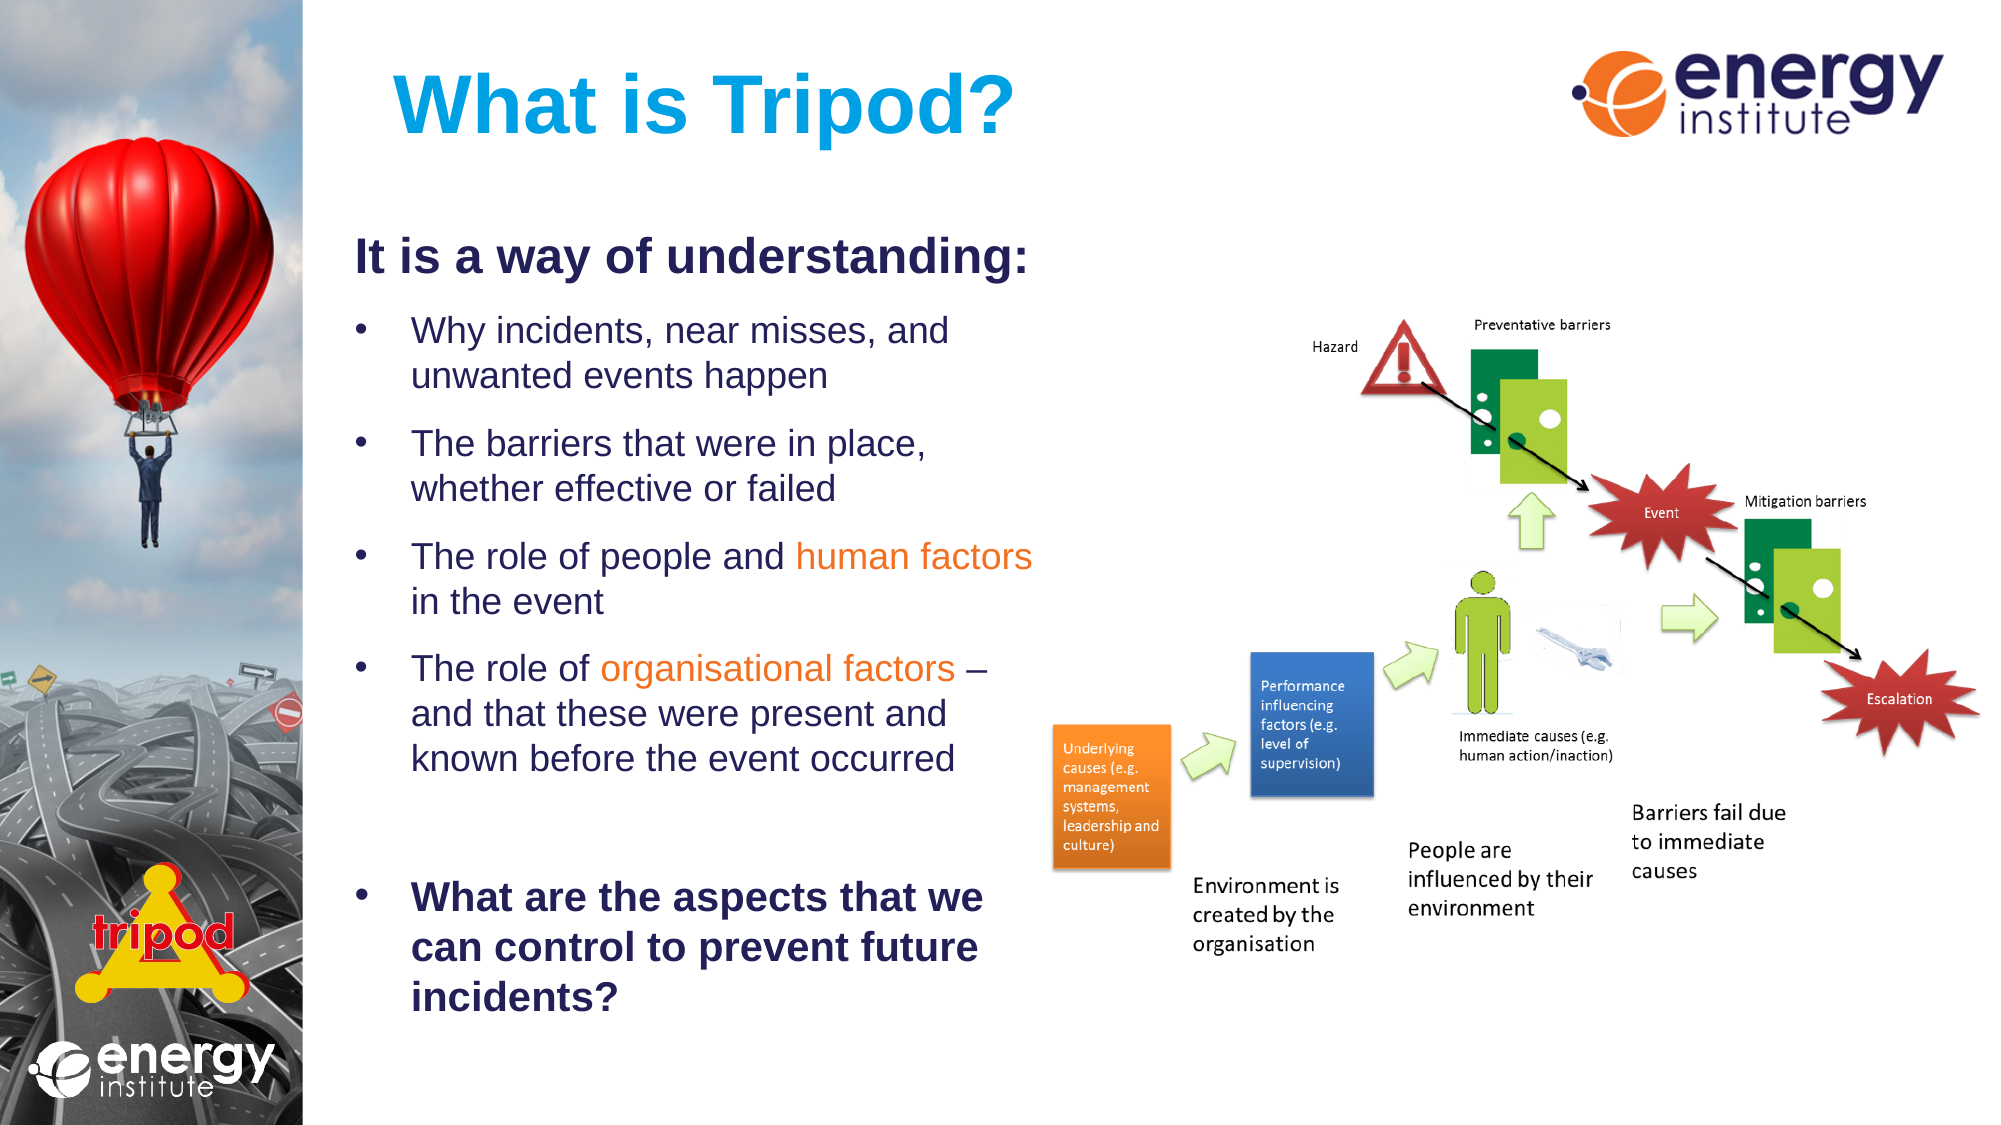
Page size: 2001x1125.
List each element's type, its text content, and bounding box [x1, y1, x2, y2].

picture [1048, 310, 1984, 973]
picture [1572, 51, 1944, 137]
picture [0, 0, 303, 1125]
list It is a way of understanding: Why incidents, near misses, and unwanted events happen The barriers that were in place, whether effective or failed The role of people and human factors in the event The role of organisational factors – and that these were present and known before the event occurred What are the aspects that we can control to prevent future incidents? [339, 216, 1057, 1083]
list What is Tripod? [379, 42, 1536, 138]
